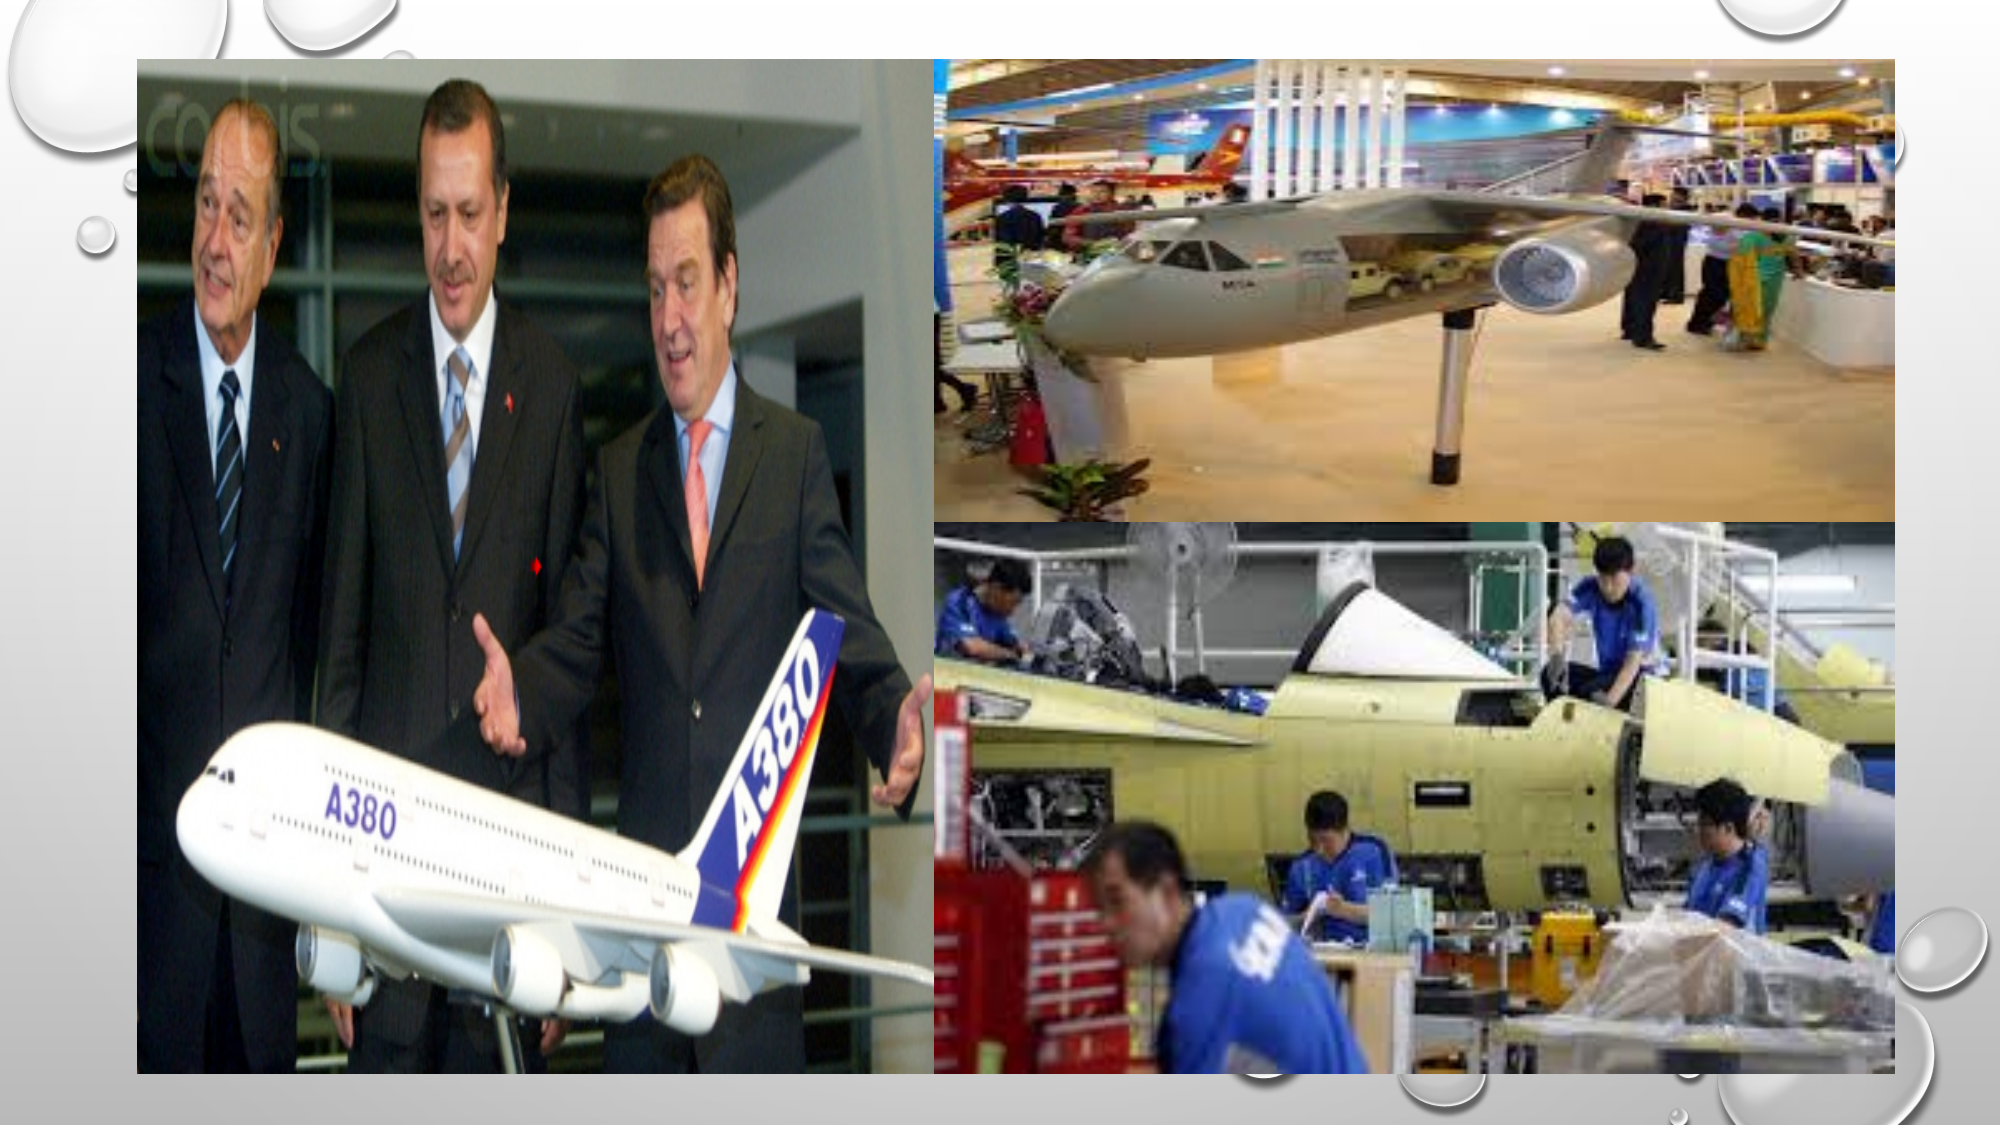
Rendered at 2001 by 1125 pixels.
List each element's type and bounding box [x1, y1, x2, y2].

picture [0, 0, 2000, 1125]
list [137, 59, 933, 1074]
